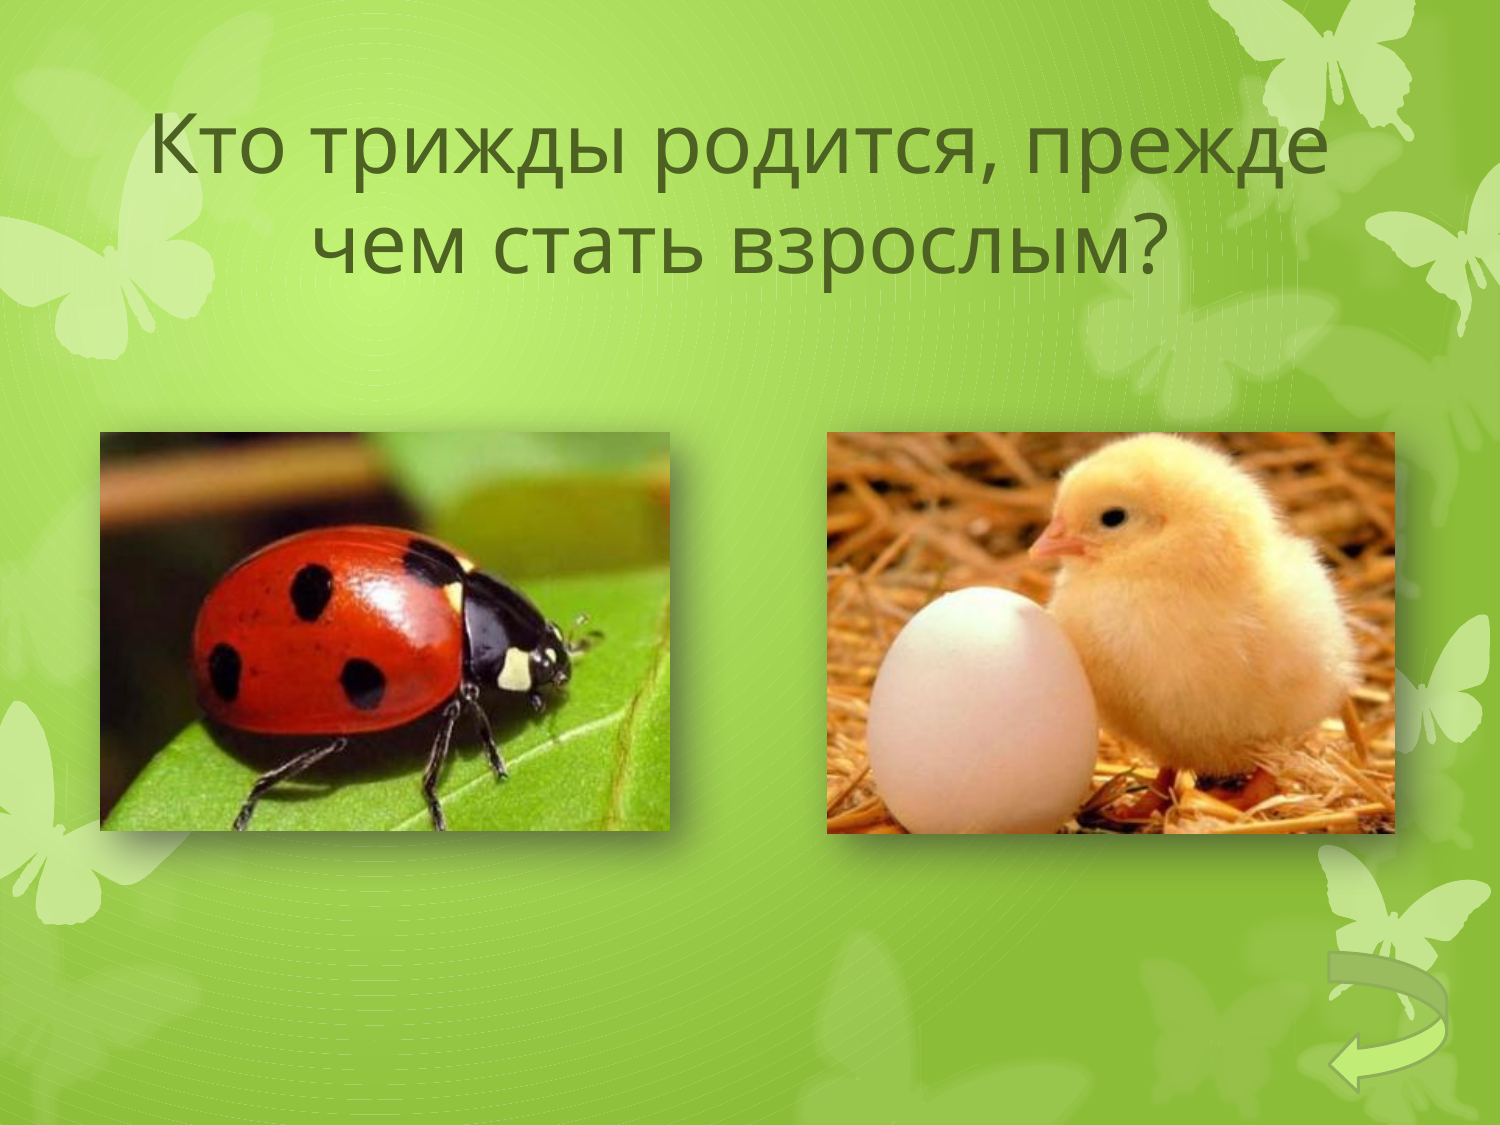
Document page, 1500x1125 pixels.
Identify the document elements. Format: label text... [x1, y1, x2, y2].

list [826, 431, 1395, 835]
text_box [1327, 950, 1449, 1094]
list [99, 432, 671, 832]
title Кто трижды родится, прежде чем стать взрослым? [64, 77, 1416, 304]
